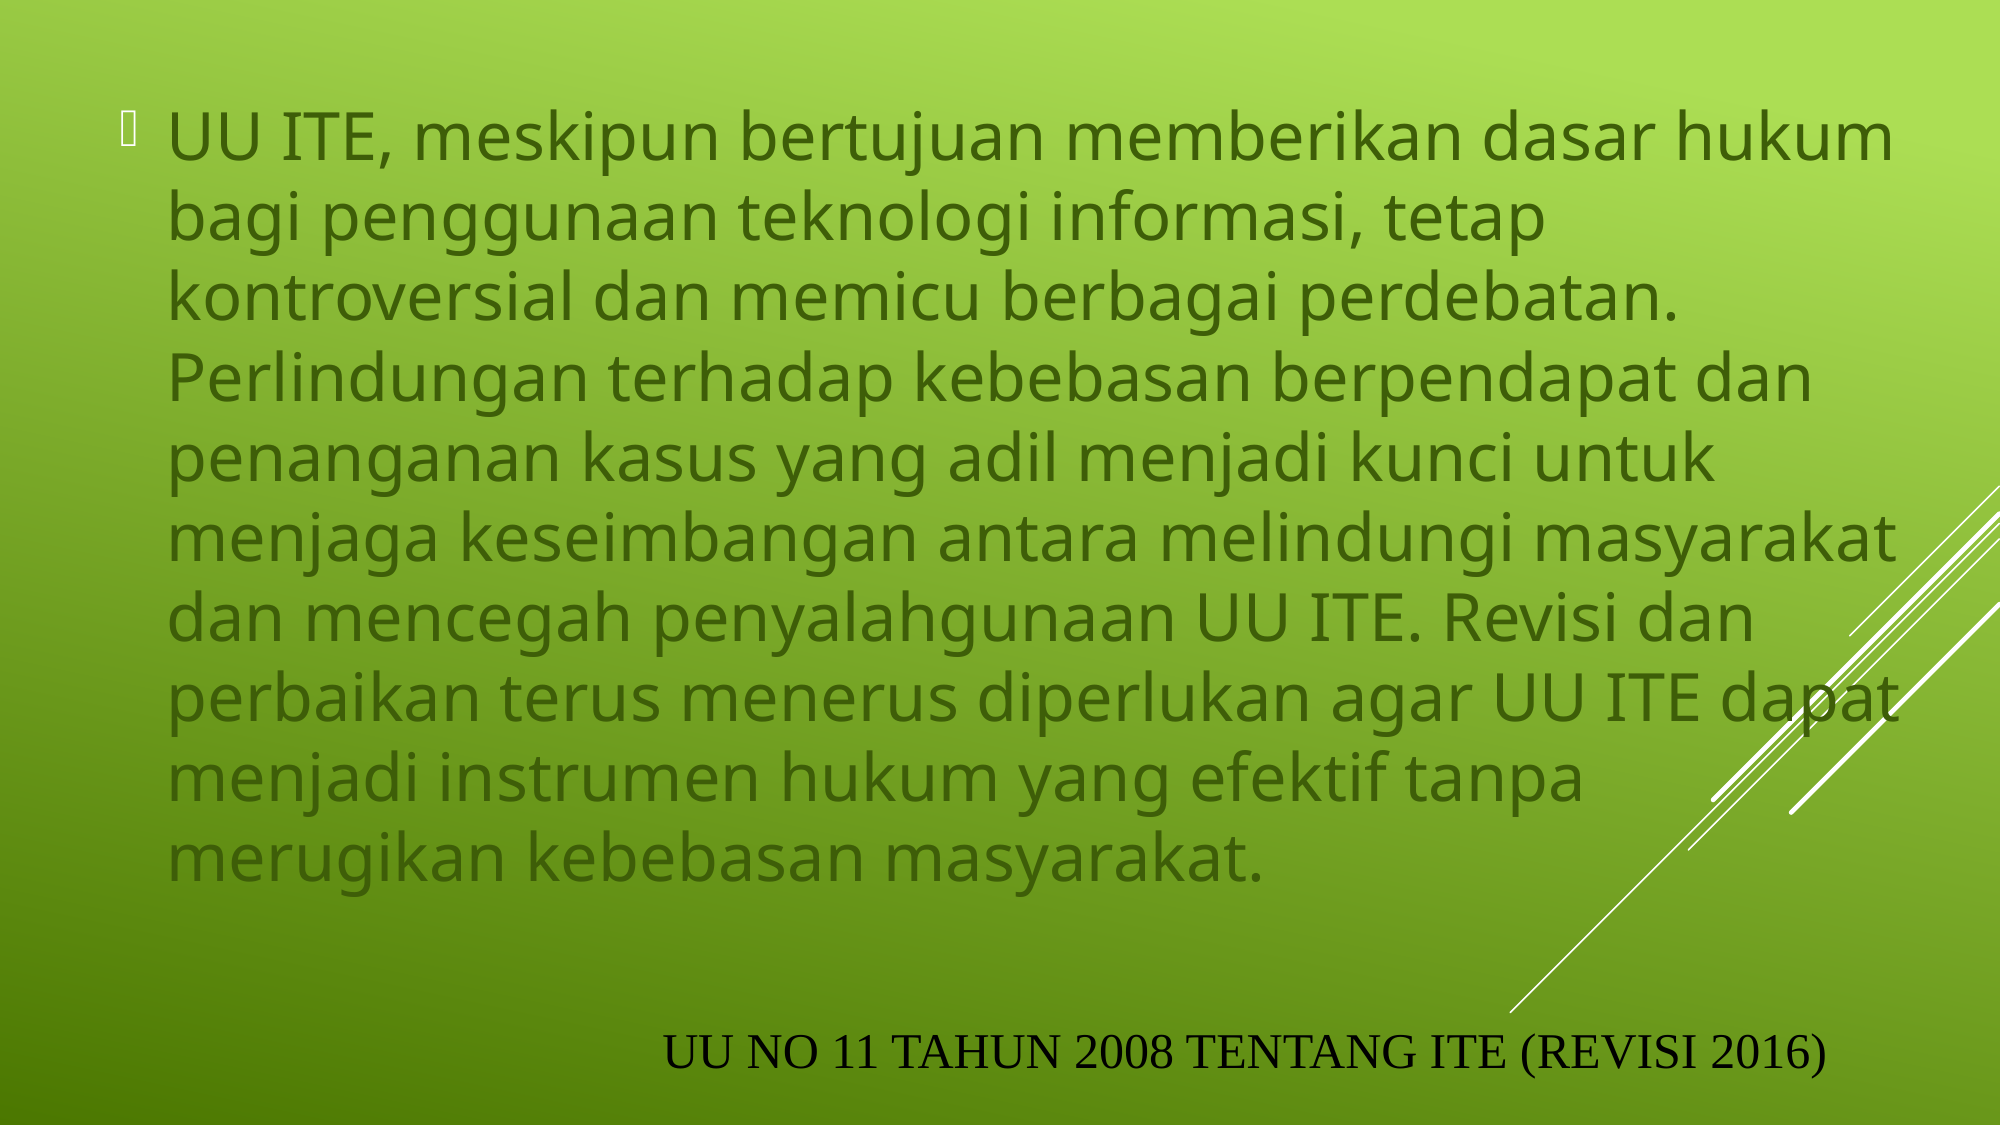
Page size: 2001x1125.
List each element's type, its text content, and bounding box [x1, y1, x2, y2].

list UU ITE, meskipun bertujuan memberikan dasar hukum bagi penggunaan teknologi informasi, tetap kontroversial dan memicu berbagai perdebatan. Perlindungan terhadap kebebasan berpendapat dan penanganan kasus yang adil menjadi kunci untuk menjaga keseimbangan antara melindungi masyarakat dan mencegah penyalahgunaan UU ITE. Revisi dan perbaikan terus menerus diperlukan agar UU ITE dapat menjadi instrumen hukum yang efektif tanpa merugikan kebebasan masyarakat. [29, 0, 1942, 989]
title UU No 11 Tahun 2008 tentang ITE (Revisi 2016) [647, 989, 1863, 1109]
